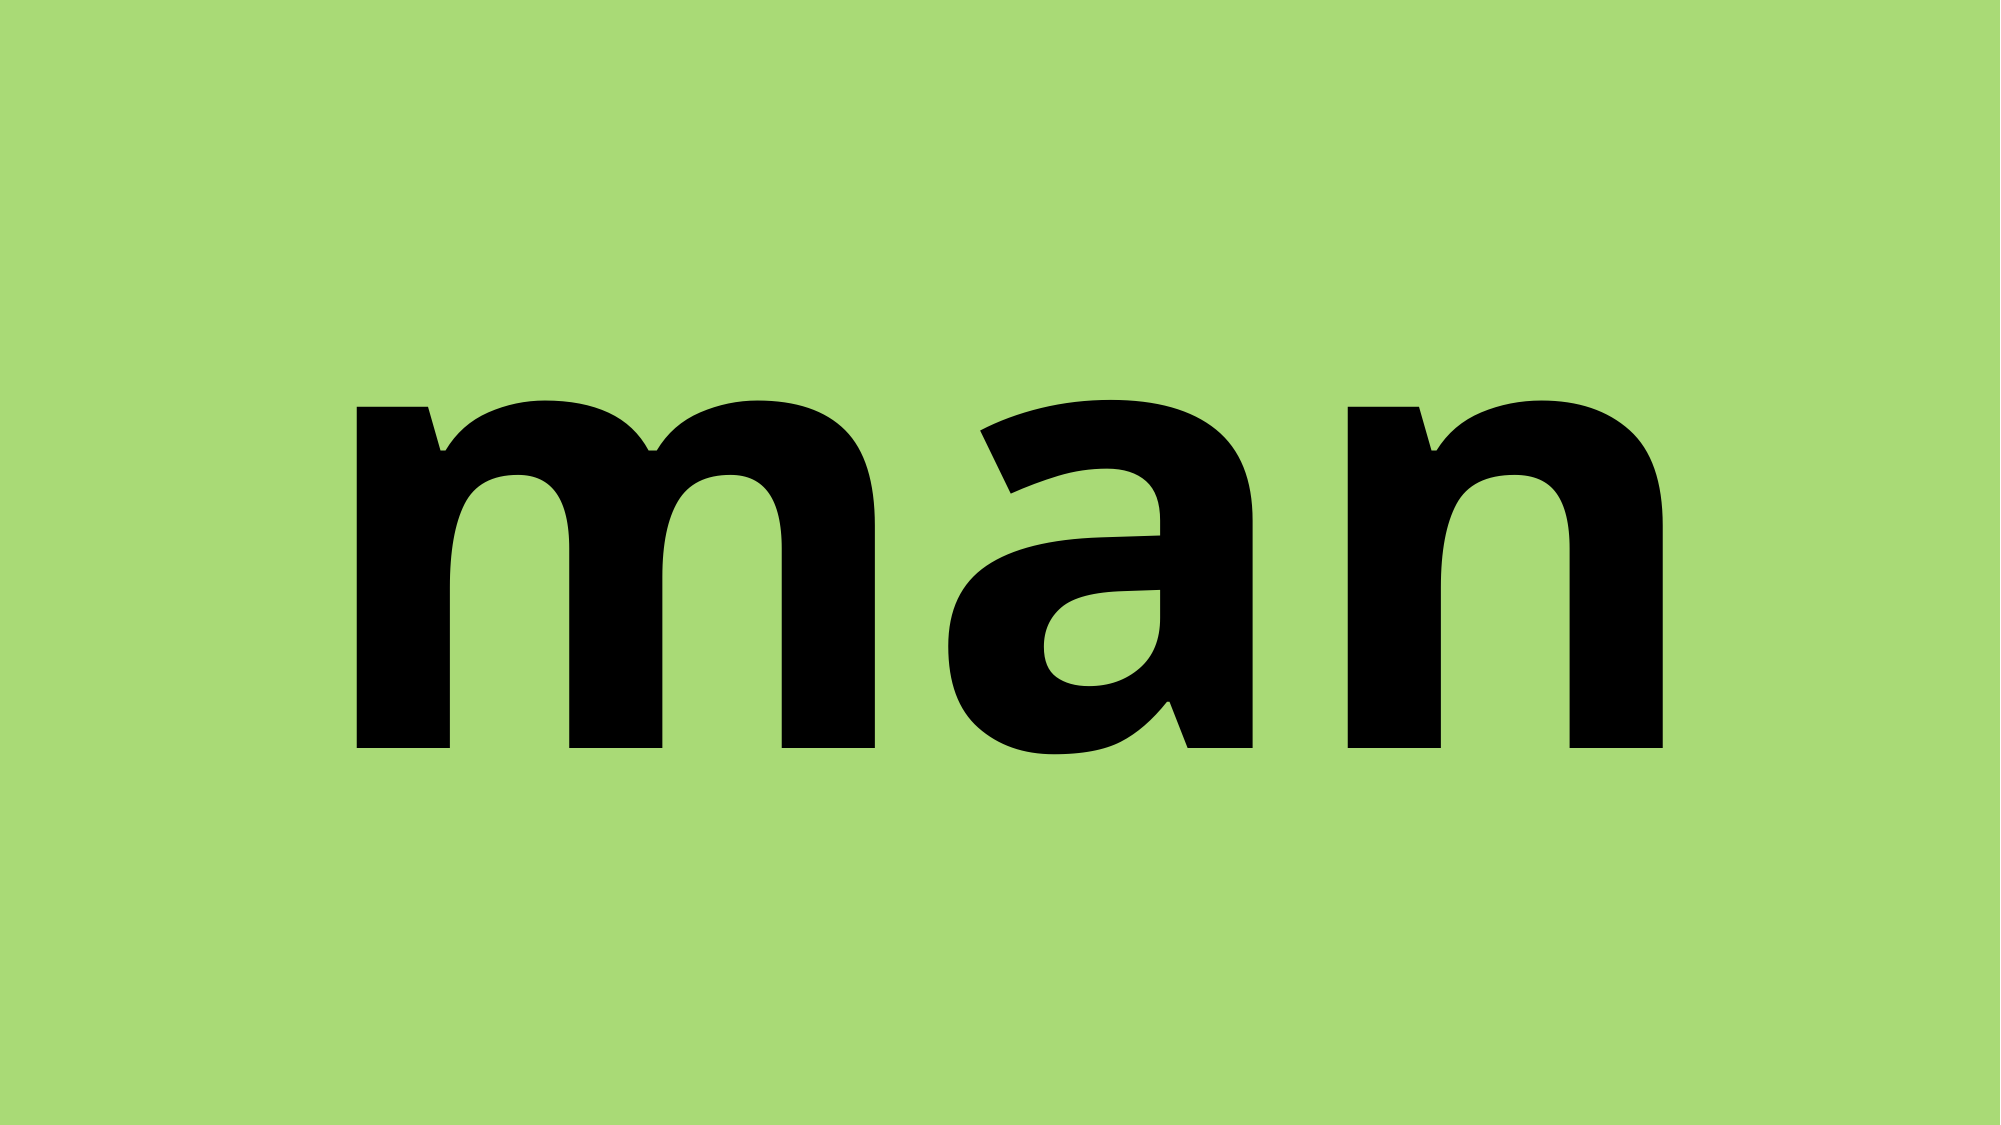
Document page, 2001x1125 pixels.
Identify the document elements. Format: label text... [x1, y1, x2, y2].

title man [146, 436, 1872, 655]
